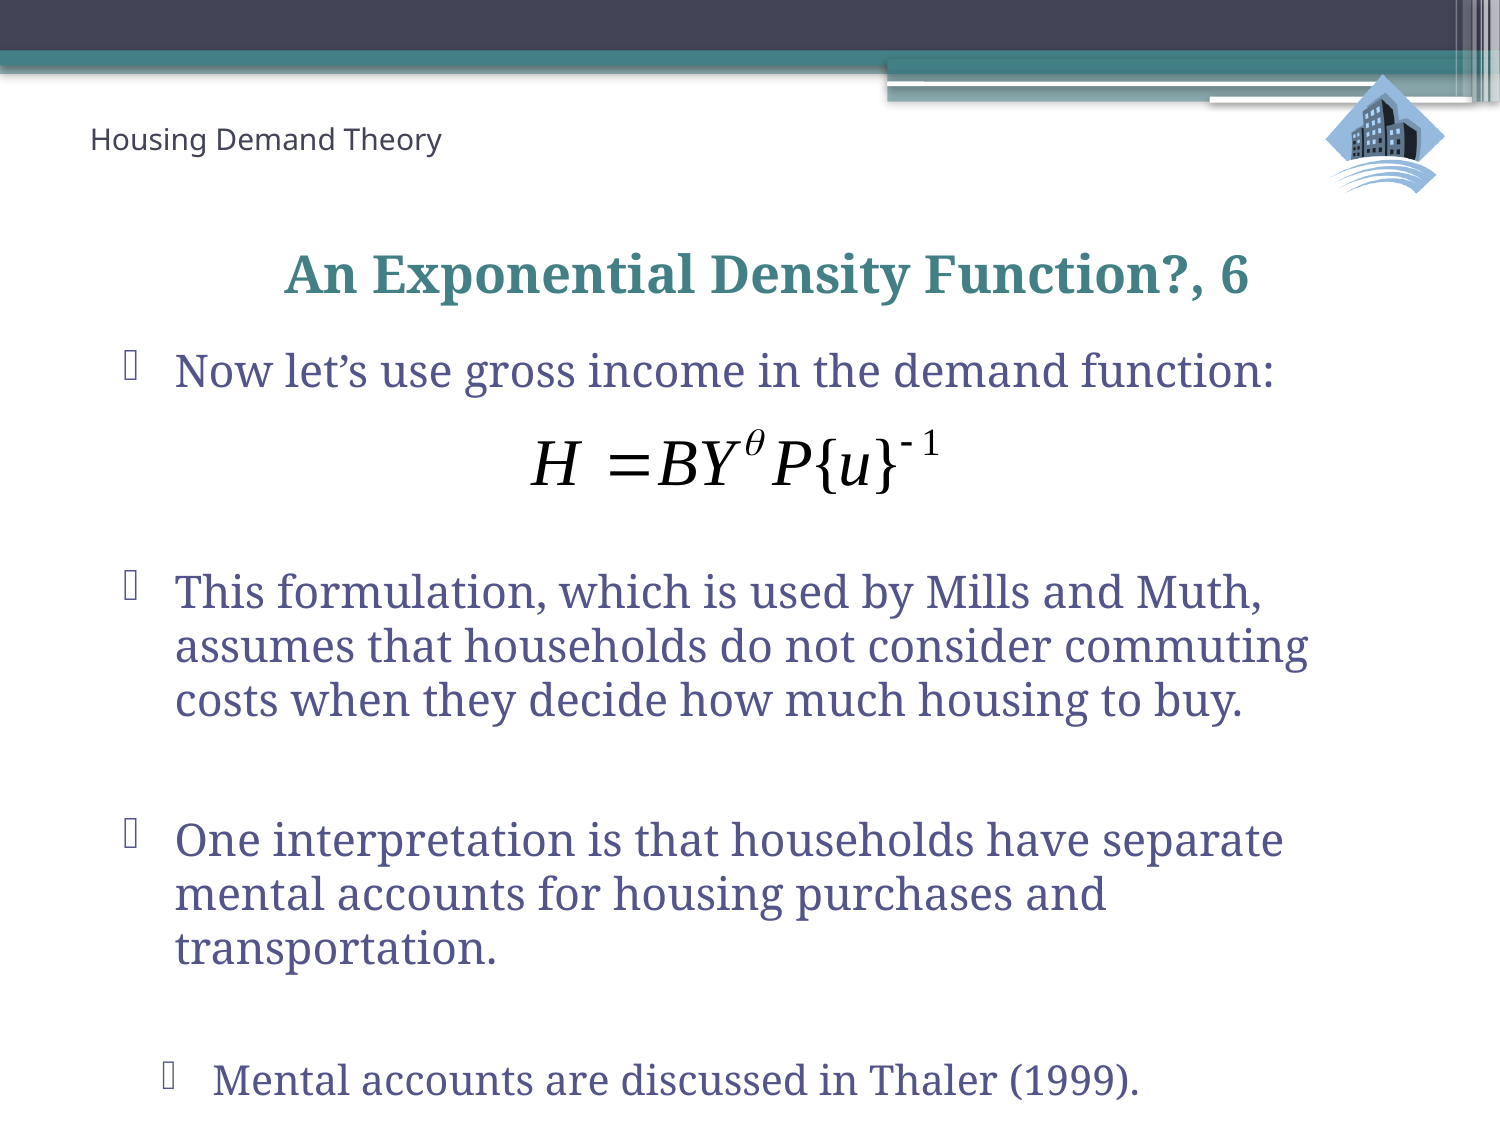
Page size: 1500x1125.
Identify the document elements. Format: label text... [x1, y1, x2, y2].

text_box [519, 413, 948, 514]
list An Exponential Density Function?, 6 Now let’s use gross income in the demand function: This formulation, which is used by Mills and Muth, assumes that households do not consider commuting costs when they decide how much housing to buy. One interpretation is that households have separate mental accounts for housing purchases and transportation. Mental accounts are discussed in Thaler (1999). [75, 233, 1425, 1113]
picture [1324, 74, 1445, 194]
title Housing Demand Theory [75, 112, 1319, 200]
